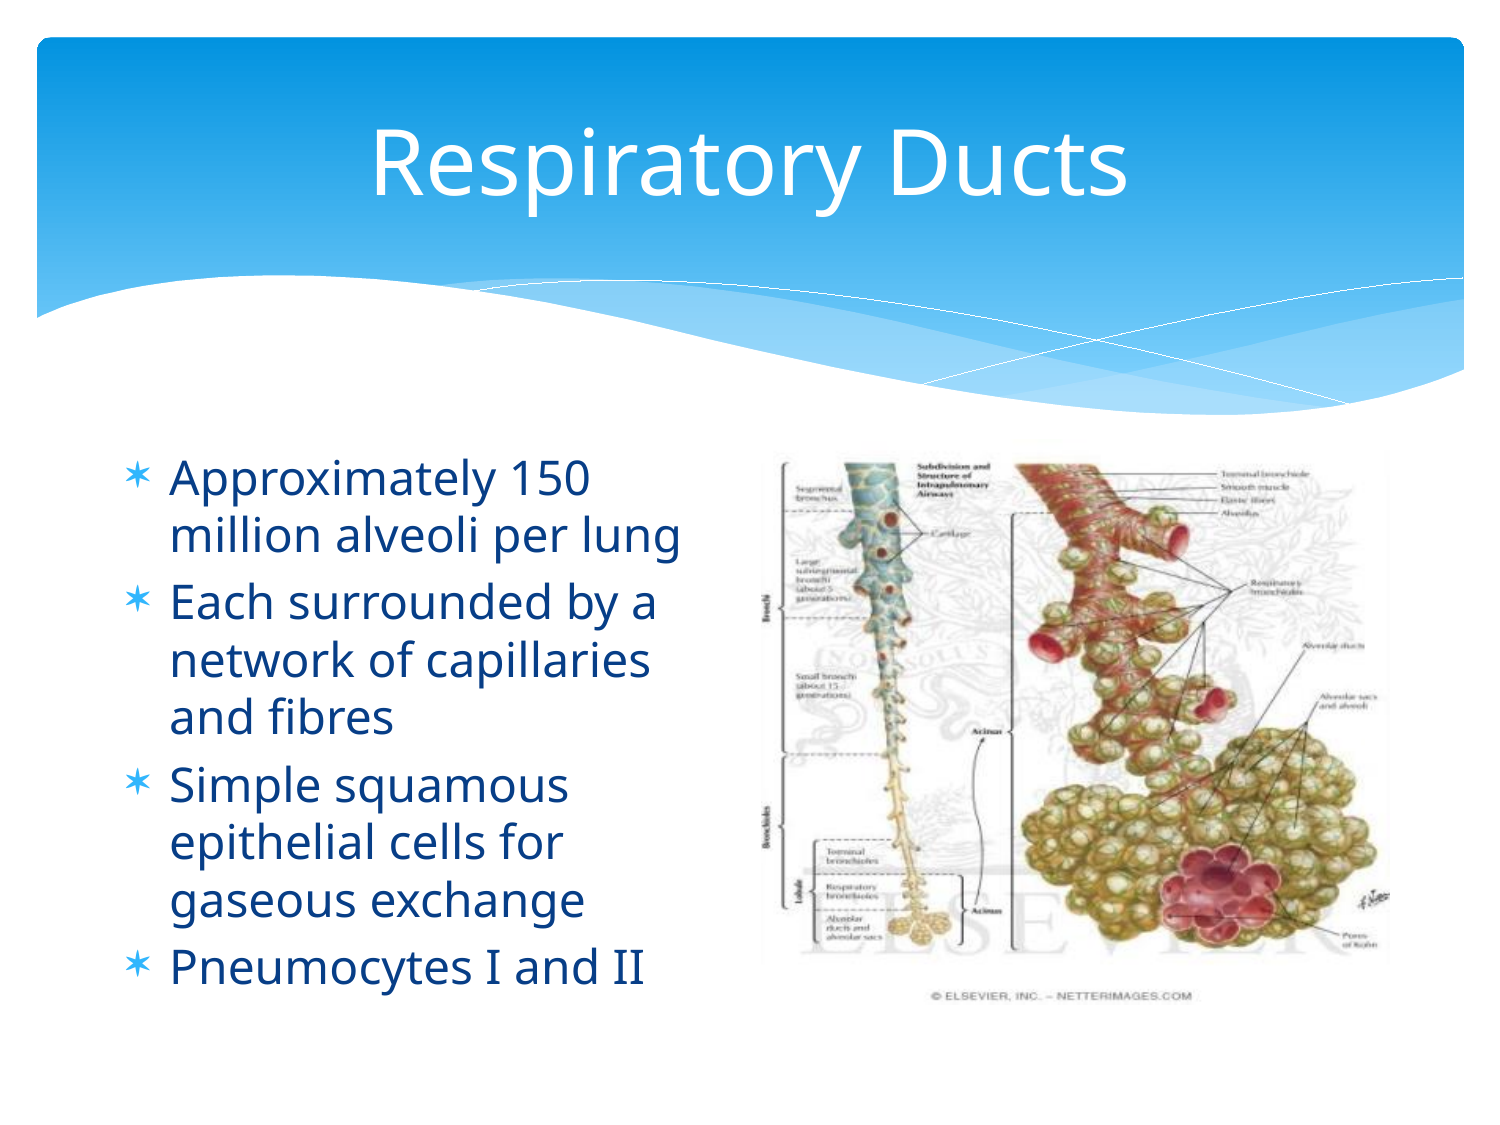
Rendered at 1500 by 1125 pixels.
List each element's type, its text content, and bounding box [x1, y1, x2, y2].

title Respiratory Ducts [75, 55, 1425, 261]
list Approximately 150 million alveoli per lung Each surrounded by a network of capillaries and fibres Simple squamous epithelial cells for gaseous exchange Pneumocytes I and II [111, 439, 738, 1005]
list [761, 439, 1390, 1006]
